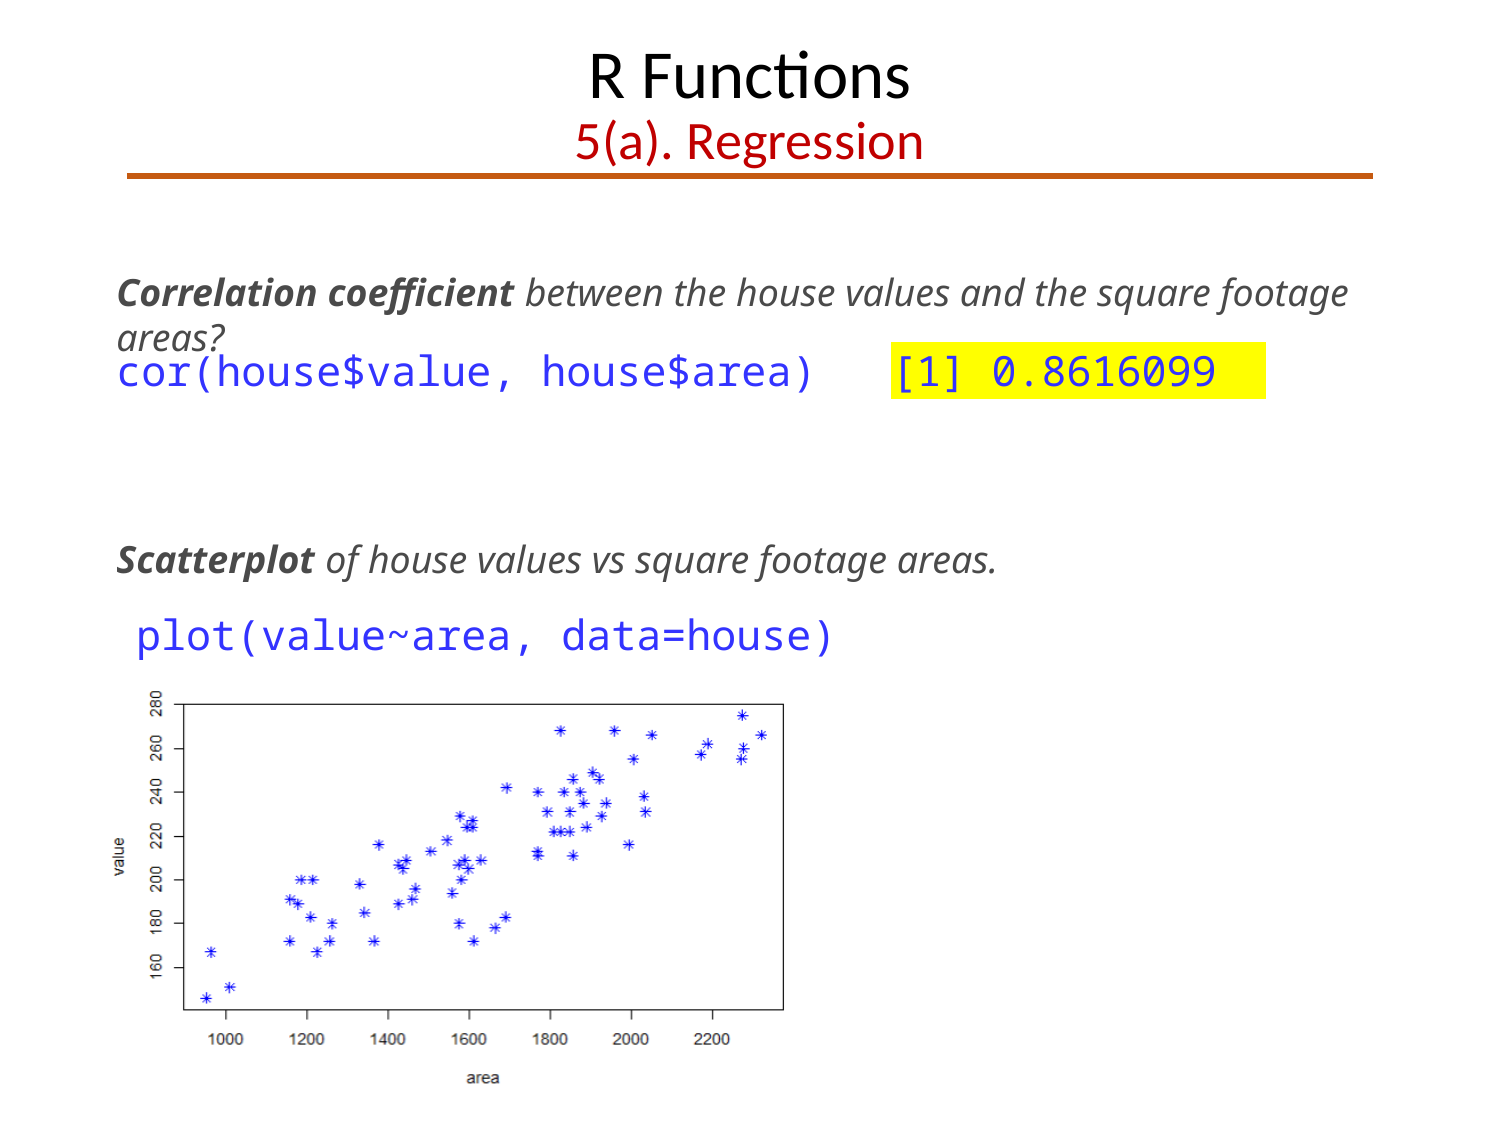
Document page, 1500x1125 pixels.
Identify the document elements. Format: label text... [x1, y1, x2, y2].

text_box Scatterplot of house values vs square footage areas. [101, 528, 1443, 634]
text_box plot(value~area, data=house) [121, 601, 1463, 667]
text_box Correlation coefficient between the house values and the square footage areas? [101, 261, 1443, 367]
picture [101, 681, 792, 1089]
title R Functions 5(a). Regression [165, 23, 1335, 188]
text_box cor(house$value, house$area) [1] 0.8616099 [101, 337, 1383, 402]
